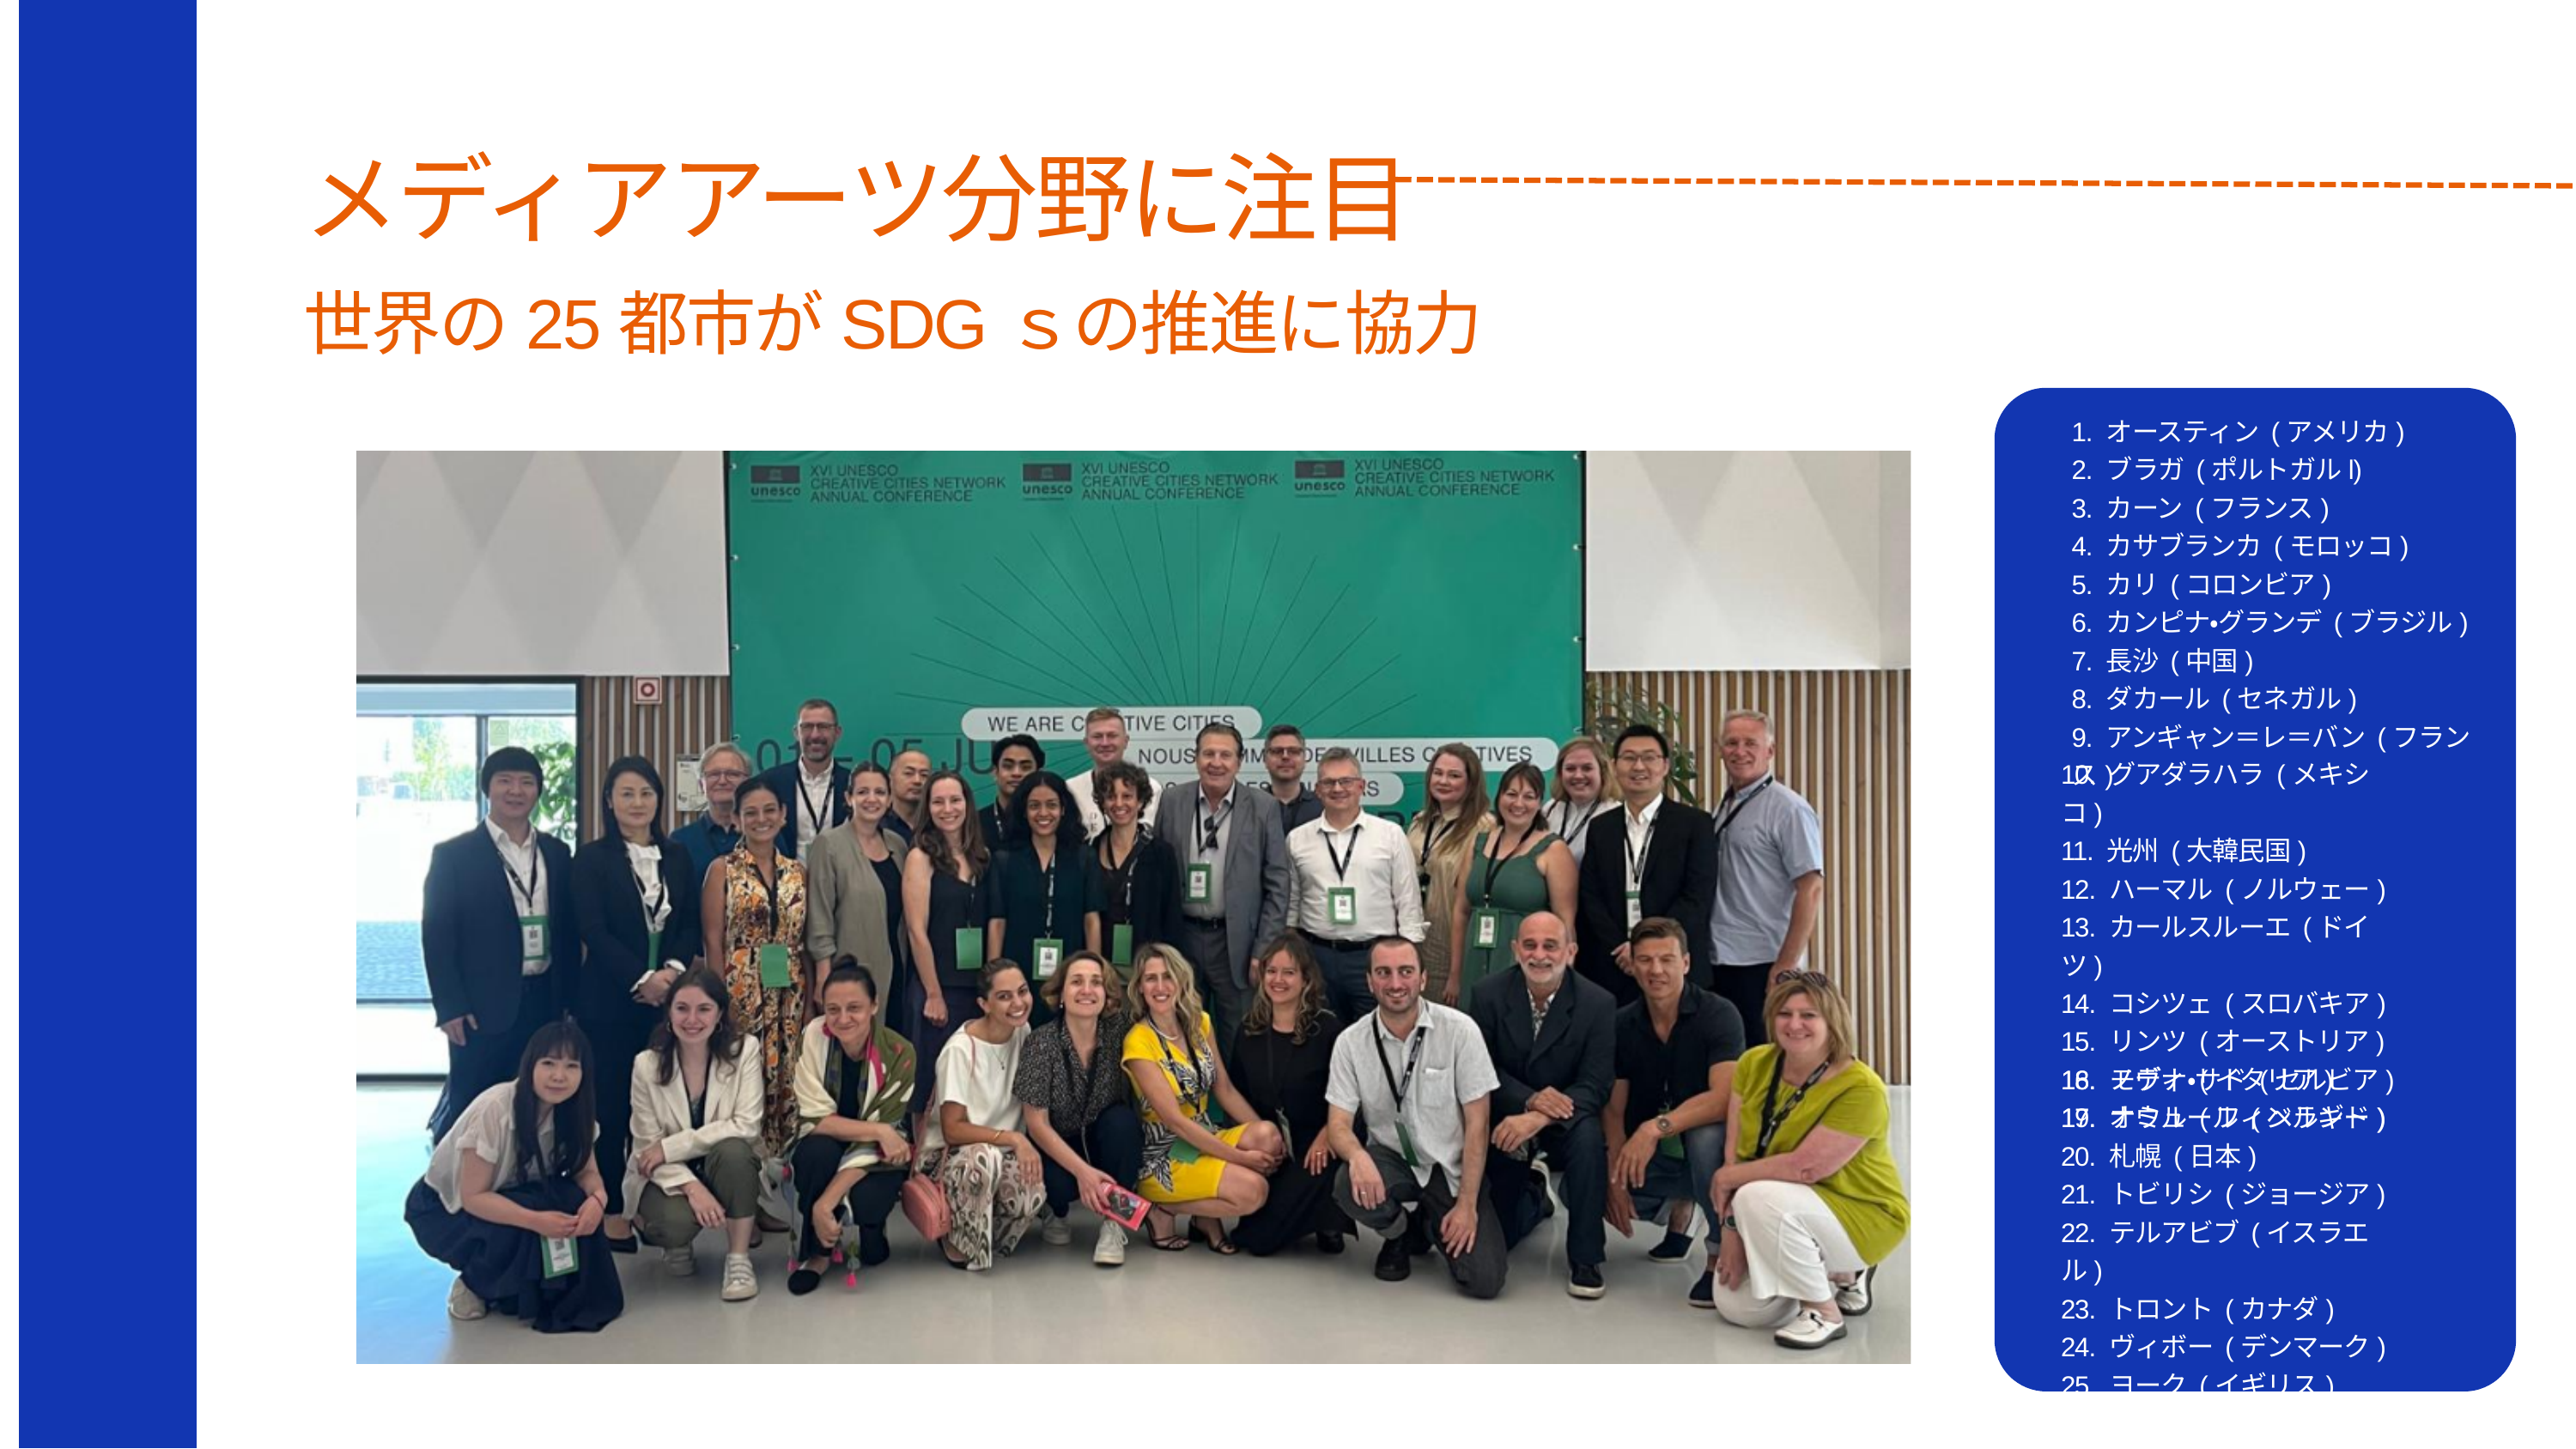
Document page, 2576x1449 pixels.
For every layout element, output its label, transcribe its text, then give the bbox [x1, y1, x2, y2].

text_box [1994, 387, 2517, 1392]
text_box [356, 451, 1911, 1364]
text_box メディアアーツ分野に注目 [303, 116, 2202, 253]
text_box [19, 0, 197, 1449]
text_box 世界の25都市がSDGｓの推進に協力 [303, 279, 2202, 363]
